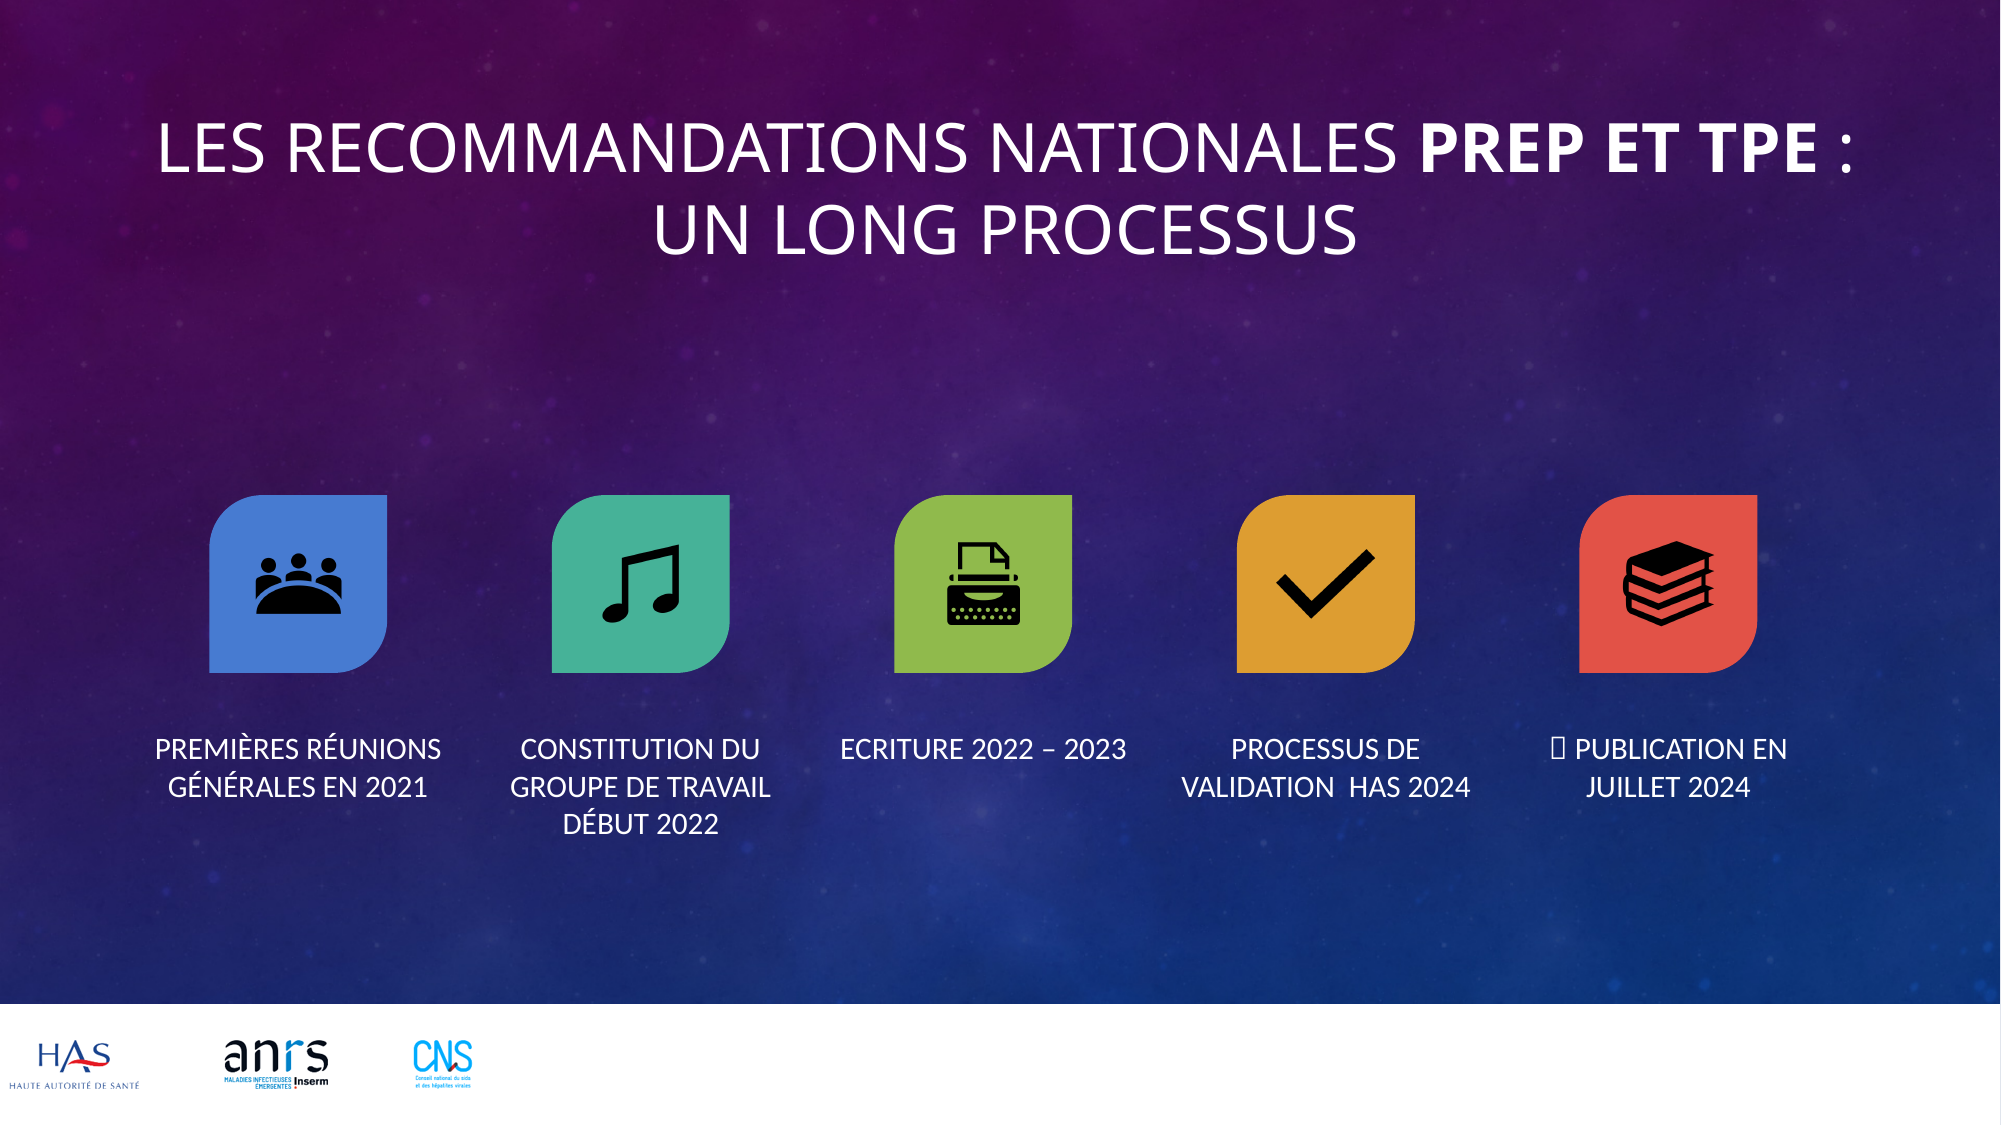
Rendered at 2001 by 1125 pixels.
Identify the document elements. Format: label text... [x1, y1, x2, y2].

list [152, 392, 1815, 948]
picture [0, 0, 2001, 1125]
title Les recommandations nationales PrEP et TPE : un long processus [103, 67, 1908, 307]
